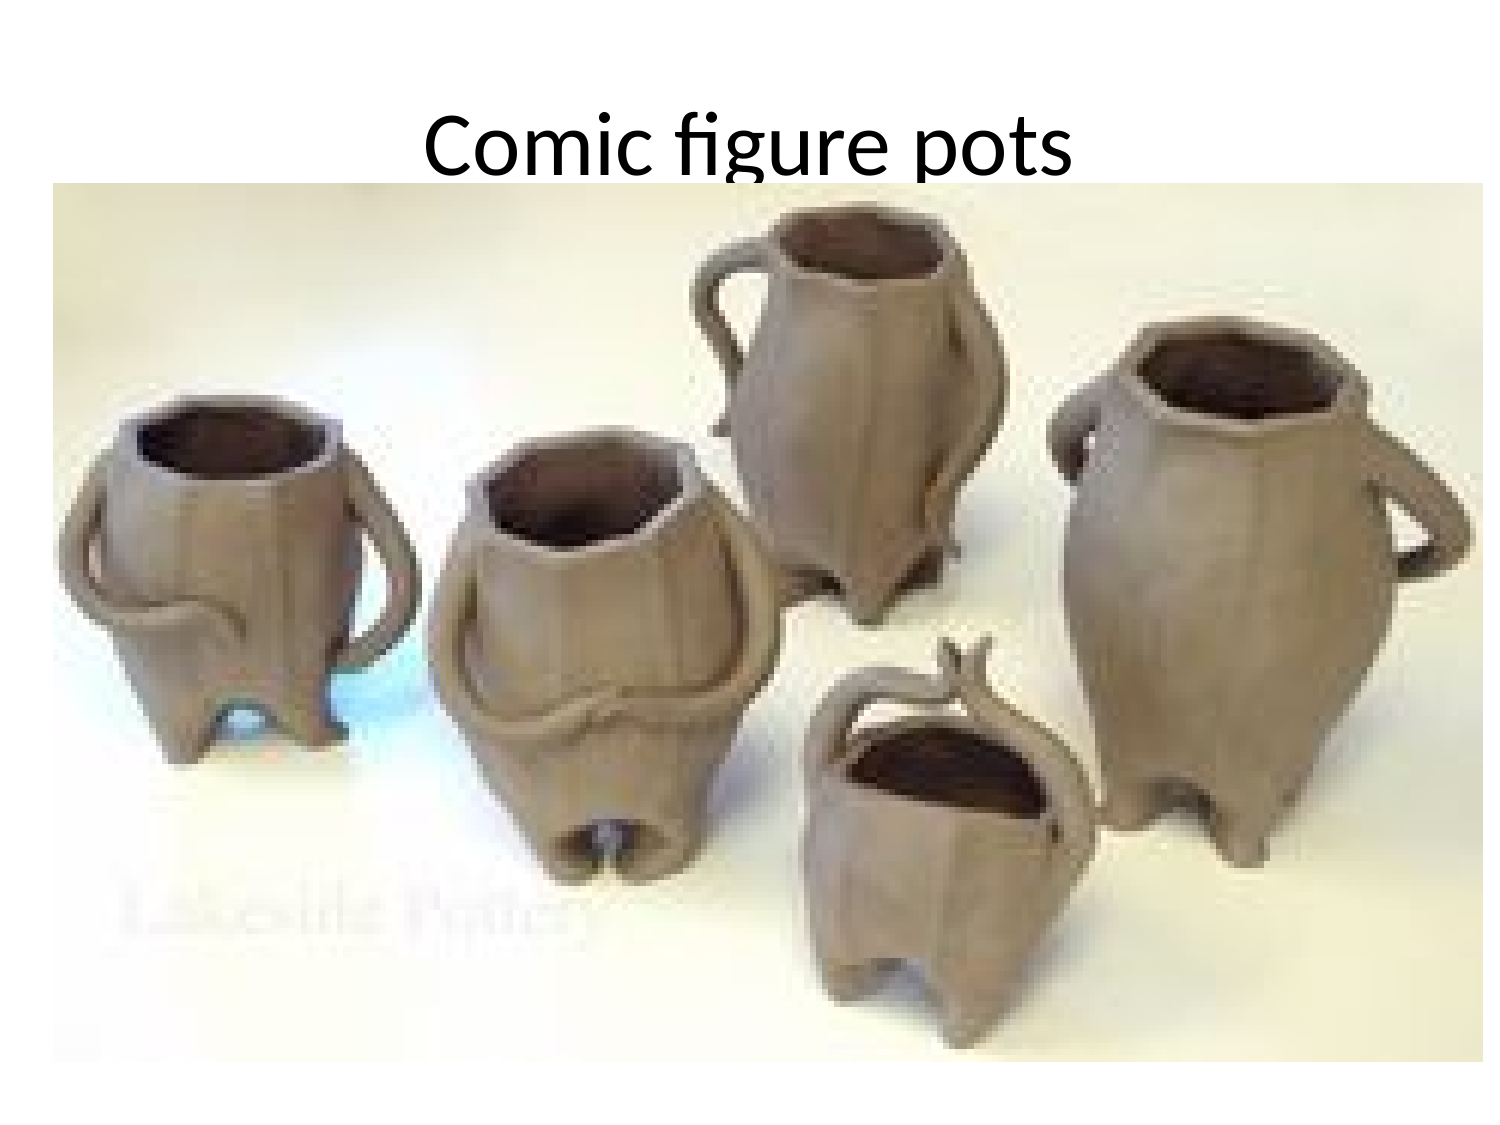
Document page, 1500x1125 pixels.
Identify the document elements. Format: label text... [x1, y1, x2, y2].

title Comic figure pots [75, 45, 1425, 182]
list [52, 183, 1483, 1063]
